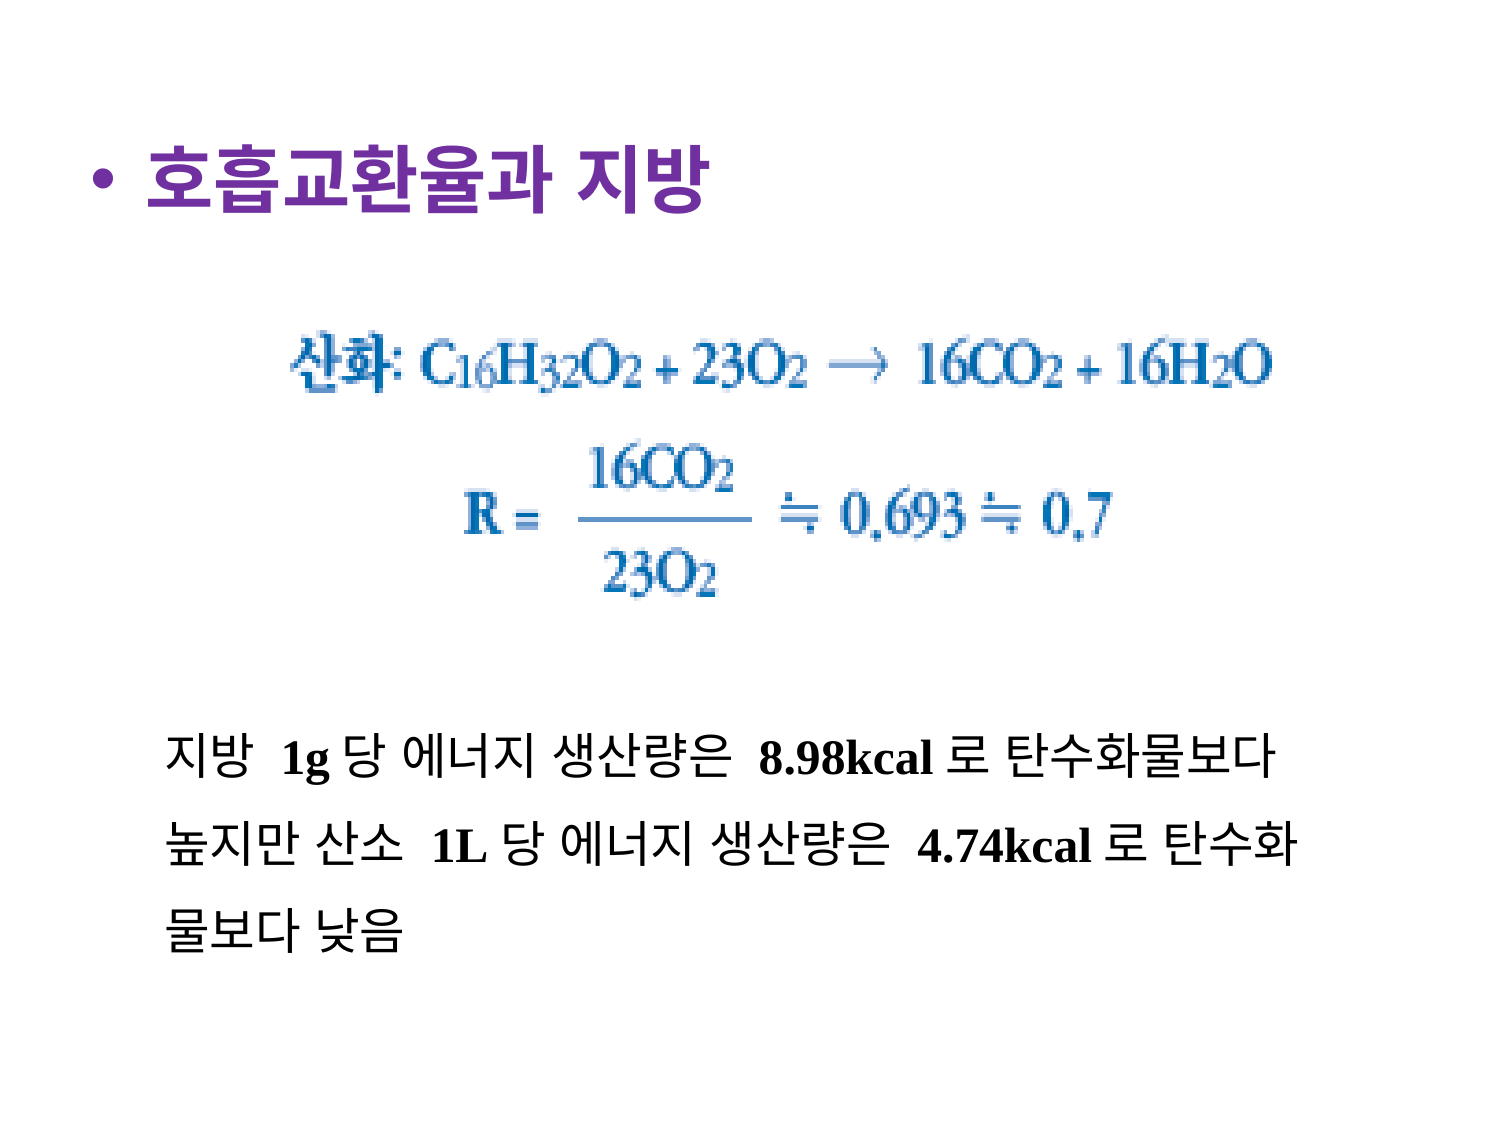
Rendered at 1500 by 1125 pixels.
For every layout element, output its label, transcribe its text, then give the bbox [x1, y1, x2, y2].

list 호흡교환율과 지방 지방 1g당 에너지 생산량은 8.98kcal로 탄수화물보다 높지만 산소 1L당 에너지 생산량은 4.74kcal로 탄수화 물보다 낮음 [75, 117, 1425, 976]
picture [265, 314, 1318, 622]
